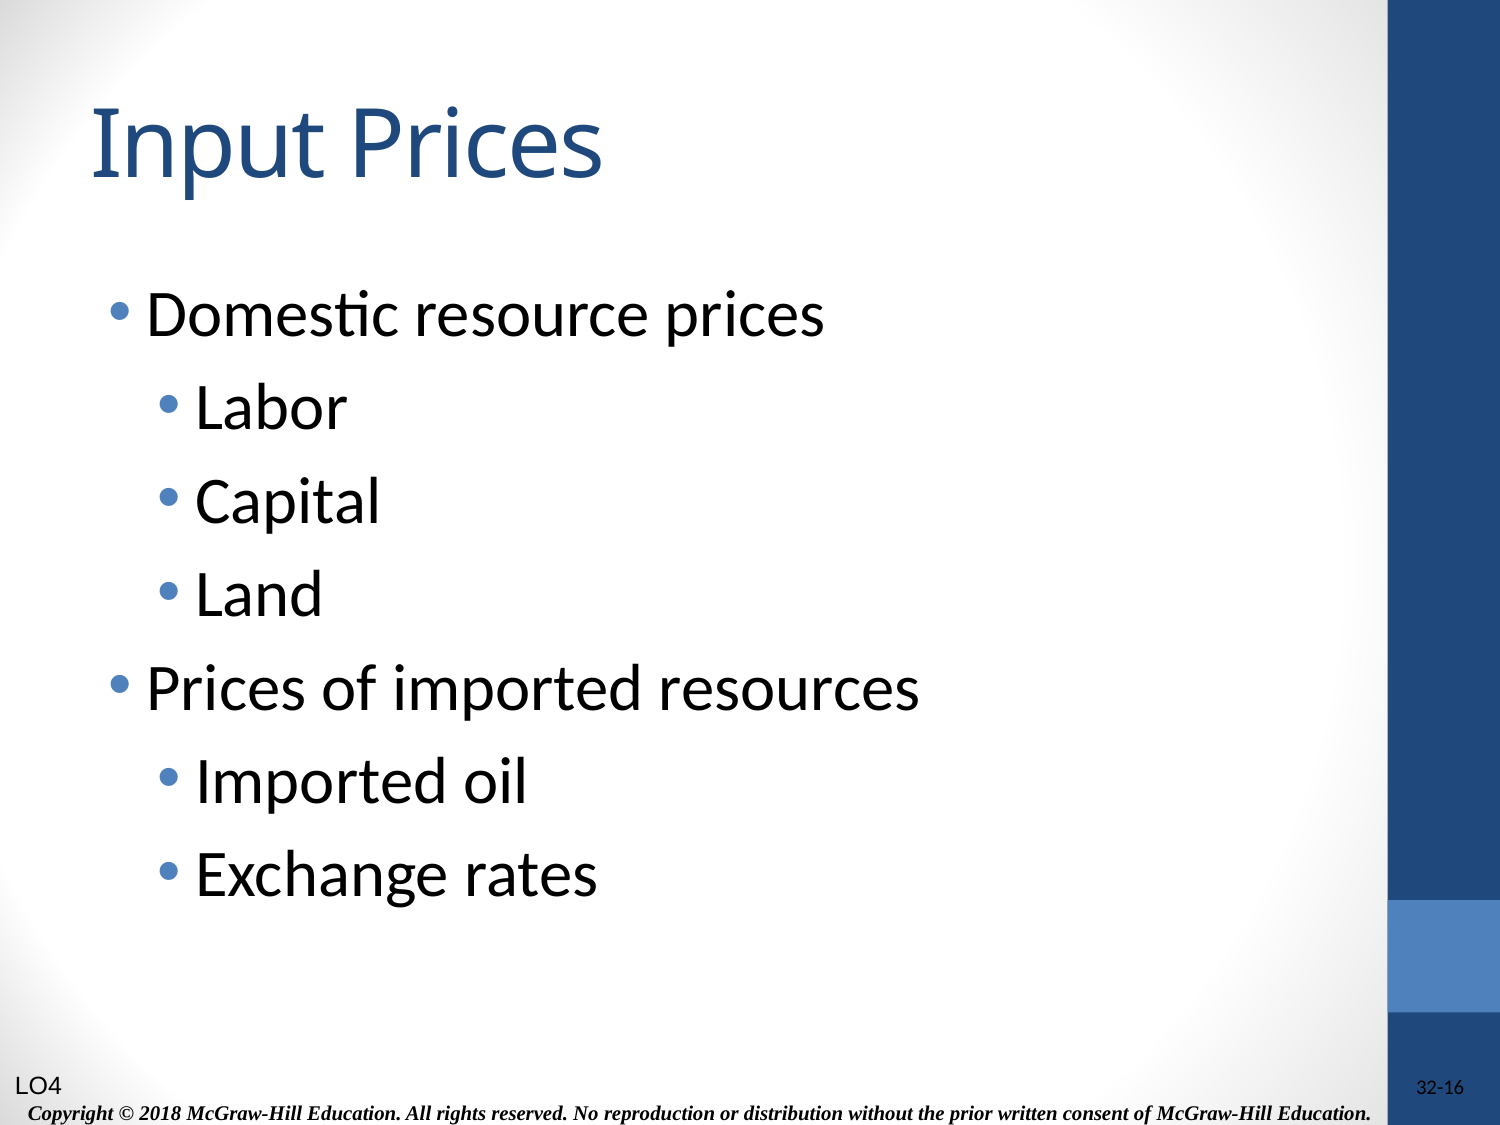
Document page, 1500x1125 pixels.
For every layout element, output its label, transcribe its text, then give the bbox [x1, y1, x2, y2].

text_box LO4 [0, 1062, 138, 1108]
list Domestic resource prices Labor Capital Land Prices of imported resources Imported oil Exchange rates [75, 262, 1325, 1050]
title Input Prices [75, 45, 1325, 233]
picture [0, 0, 1387, 1125]
